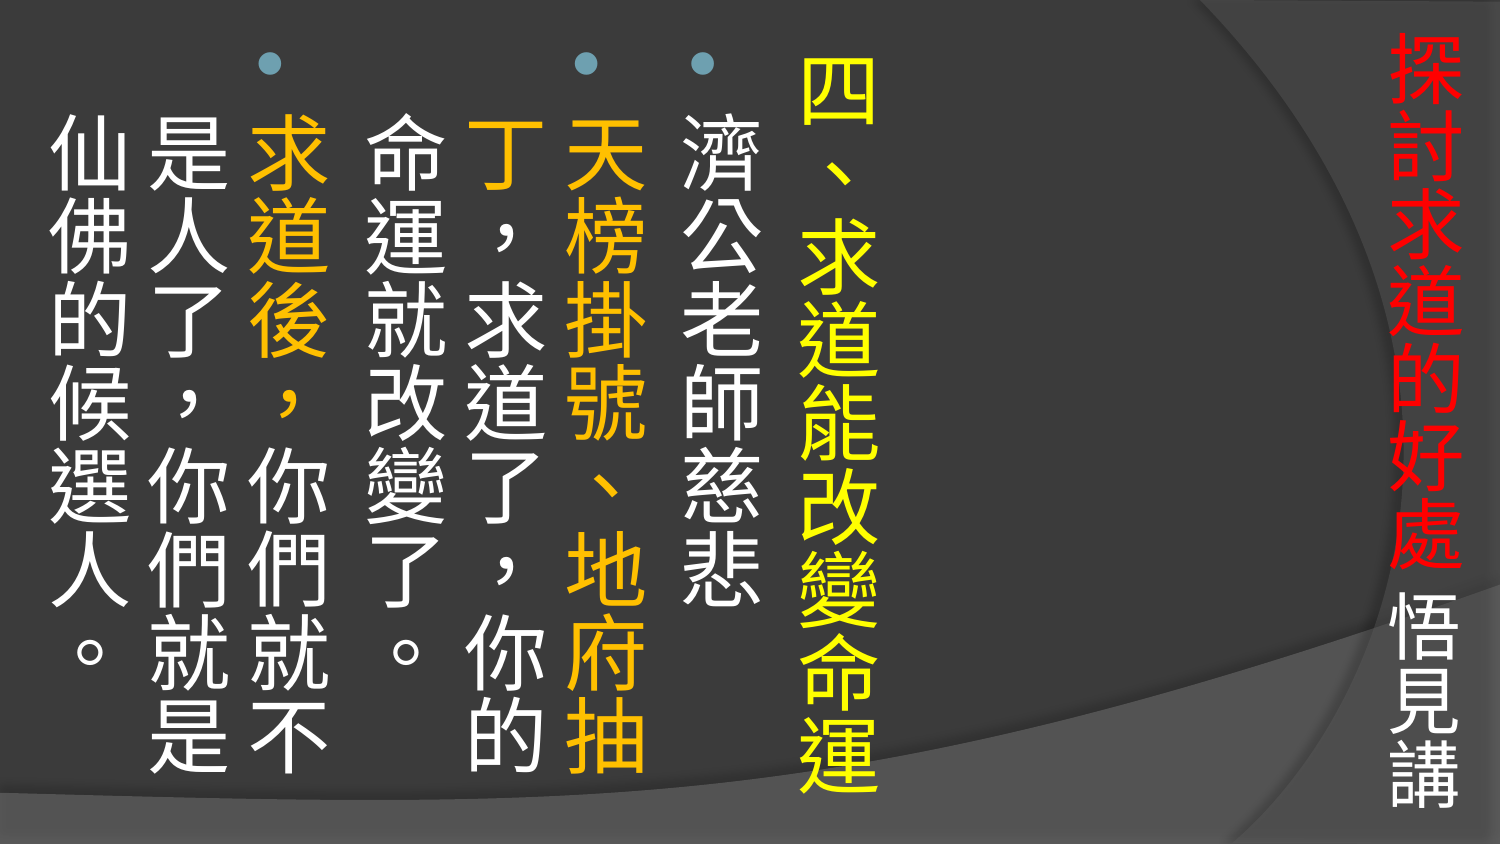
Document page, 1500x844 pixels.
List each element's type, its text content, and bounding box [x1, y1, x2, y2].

list 四、求道能改變命運 濟公老師慈悲 天榜掛號、地府抽丁，求道了，你的命運就改變了。 求道後，你們就不是人了，你們就是仙佛的候選人。 [29, 27, 1365, 820]
title 探討求道的好處 悟見講 [1364, 21, 1483, 820]
